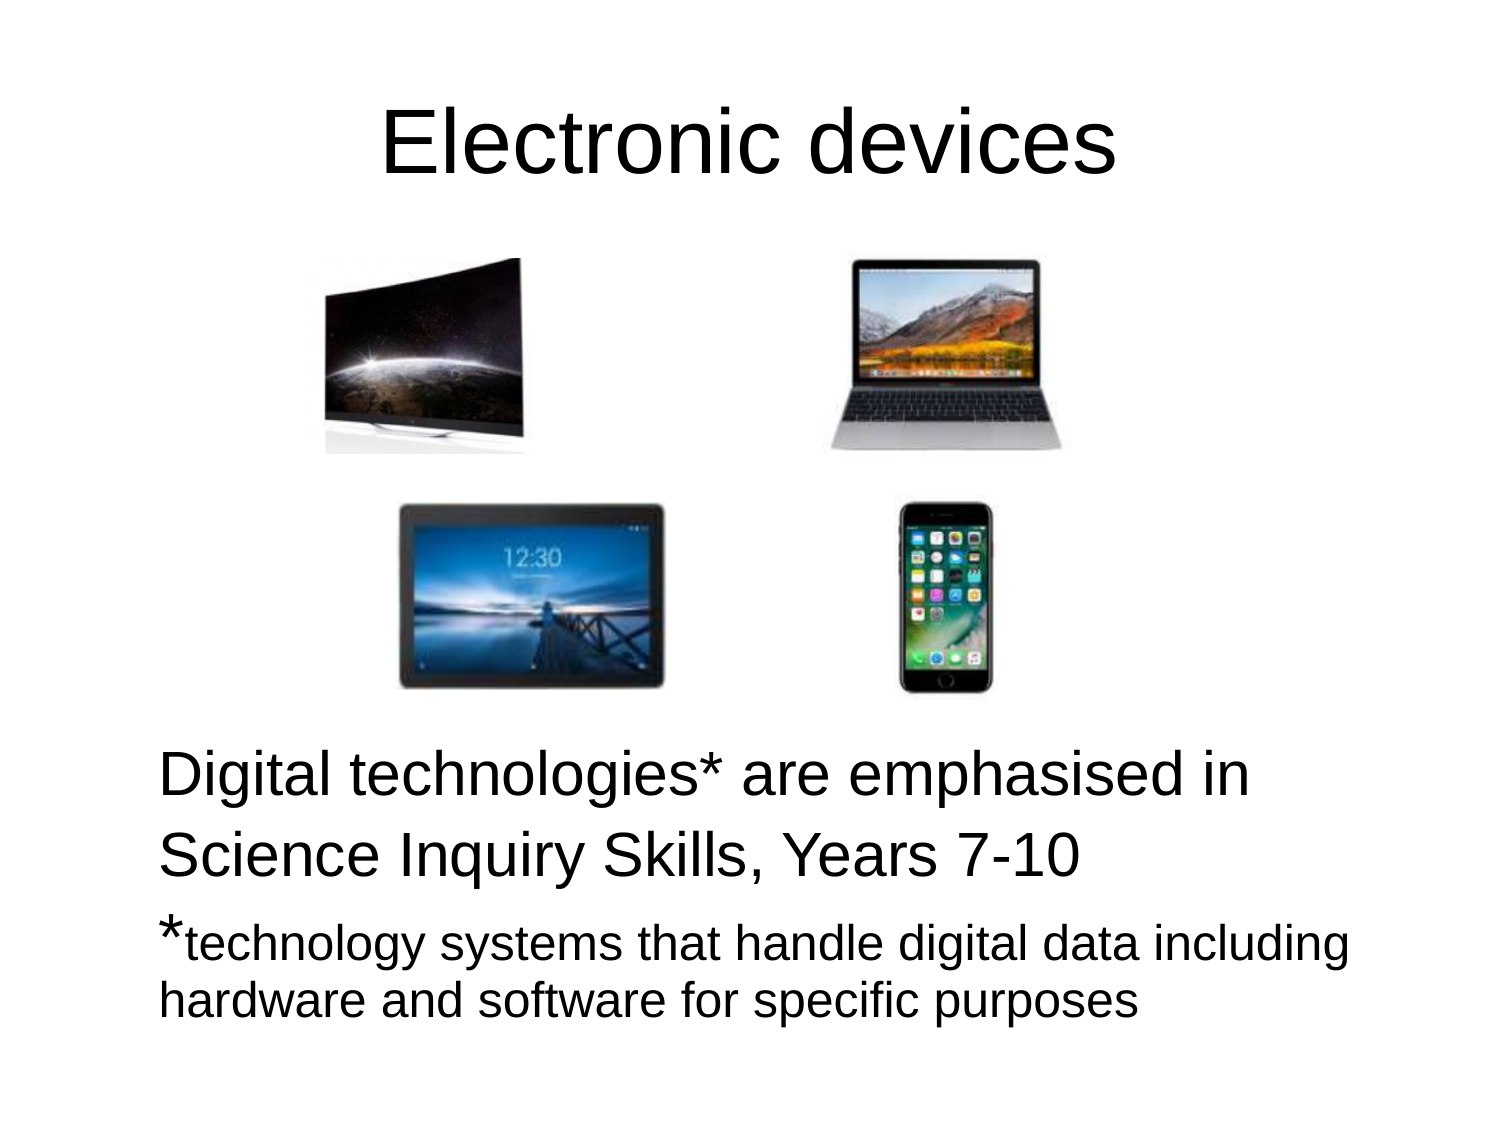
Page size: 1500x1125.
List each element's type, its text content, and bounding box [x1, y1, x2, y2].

title Electronic devices [112, 42, 1388, 231]
picture [820, 251, 1071, 461]
text_box Digital technologies* are emphasised in Science Inquiry Skills, Years 7-10 *technology systems that handle digital data including hardware and software for specific purposes [87, 730, 1413, 1056]
picture [386, 491, 677, 700]
picture [889, 491, 1003, 701]
picture [306, 258, 532, 454]
